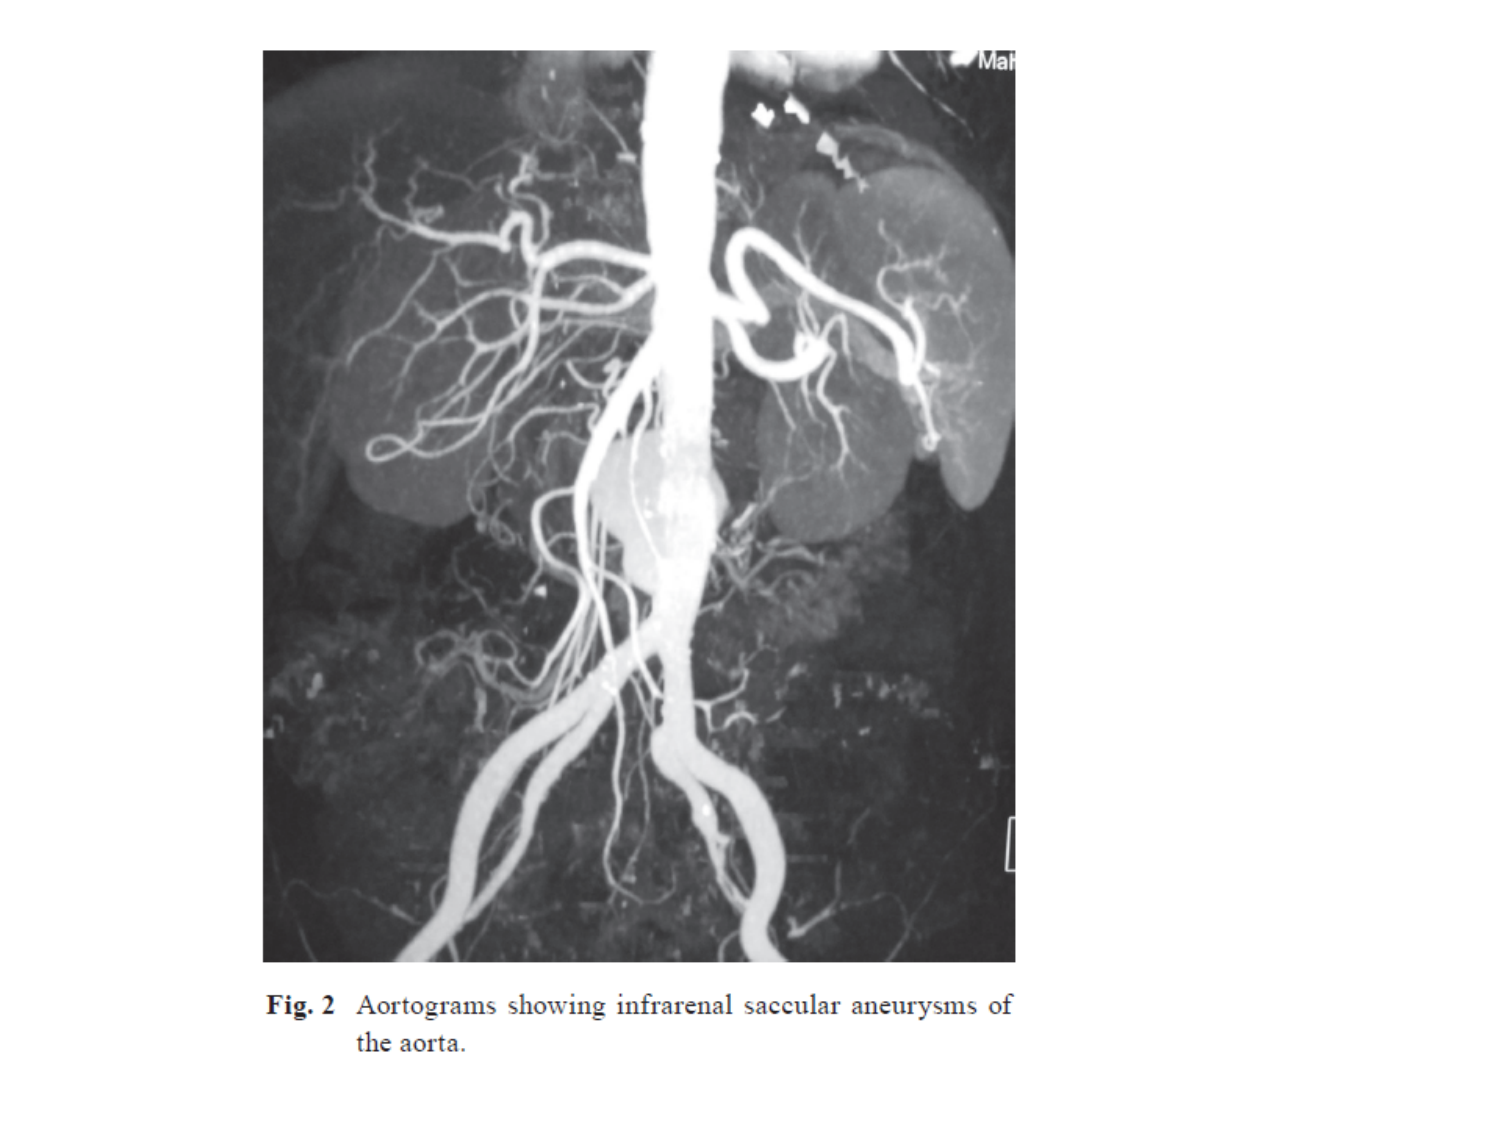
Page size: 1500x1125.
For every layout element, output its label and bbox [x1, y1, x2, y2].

picture [257, 46, 1037, 1059]
